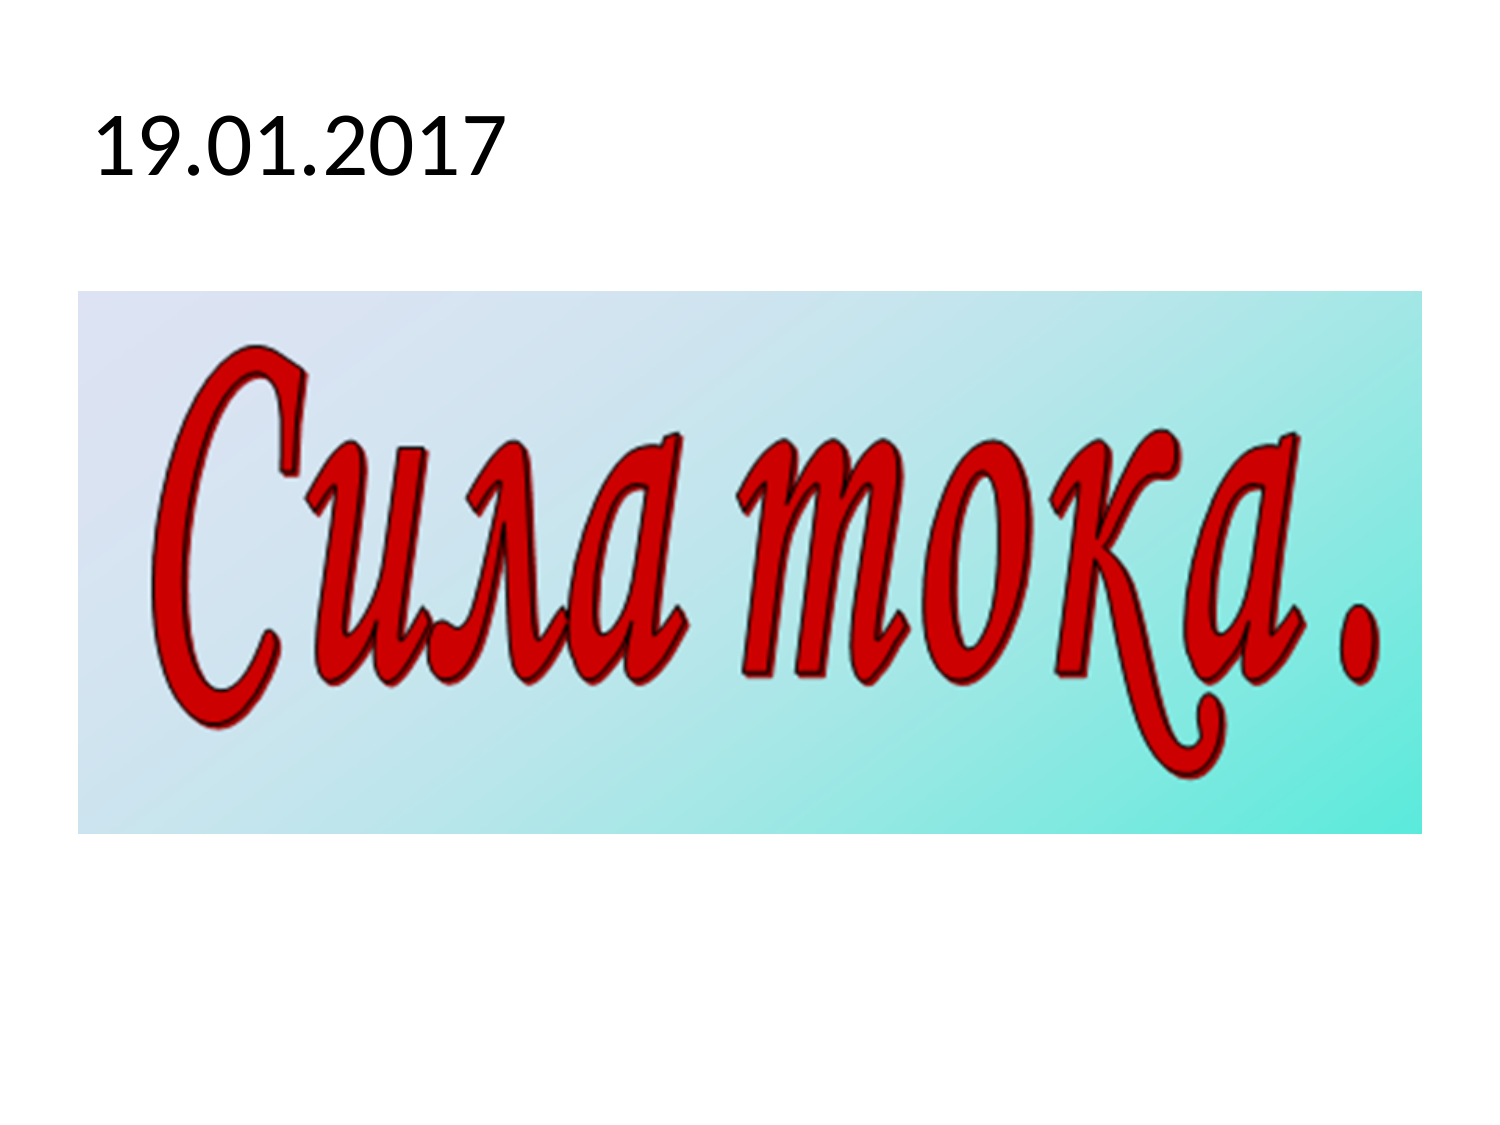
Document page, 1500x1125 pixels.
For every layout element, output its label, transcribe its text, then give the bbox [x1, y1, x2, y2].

picture [77, 291, 1423, 834]
title 19.01.2017 [75, 45, 1425, 233]
